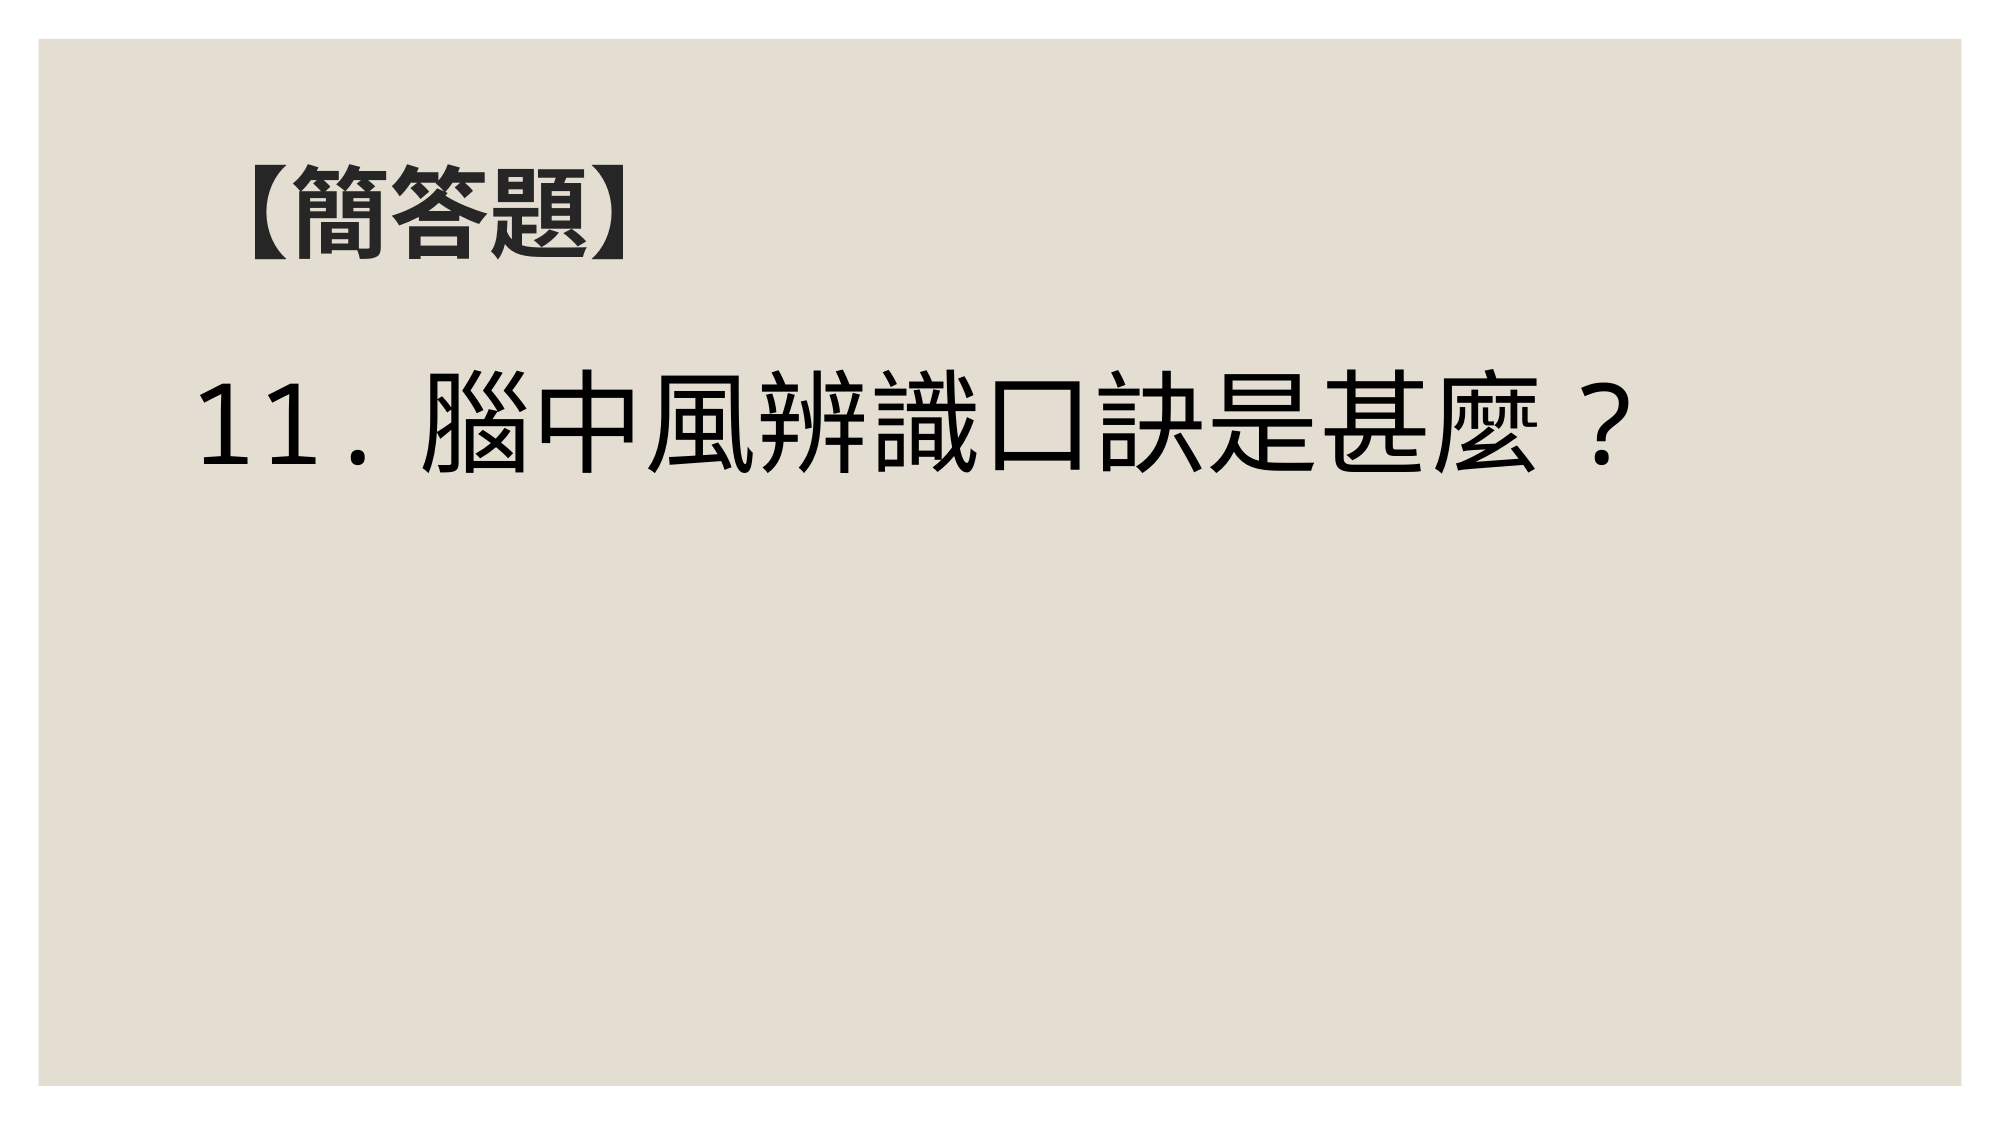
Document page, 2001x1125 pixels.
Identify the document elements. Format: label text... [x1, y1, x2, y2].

title 【簡答題】 [174, 105, 1825, 331]
list 11.腦中風辨識口訣是甚麼? [174, 345, 1825, 990]
